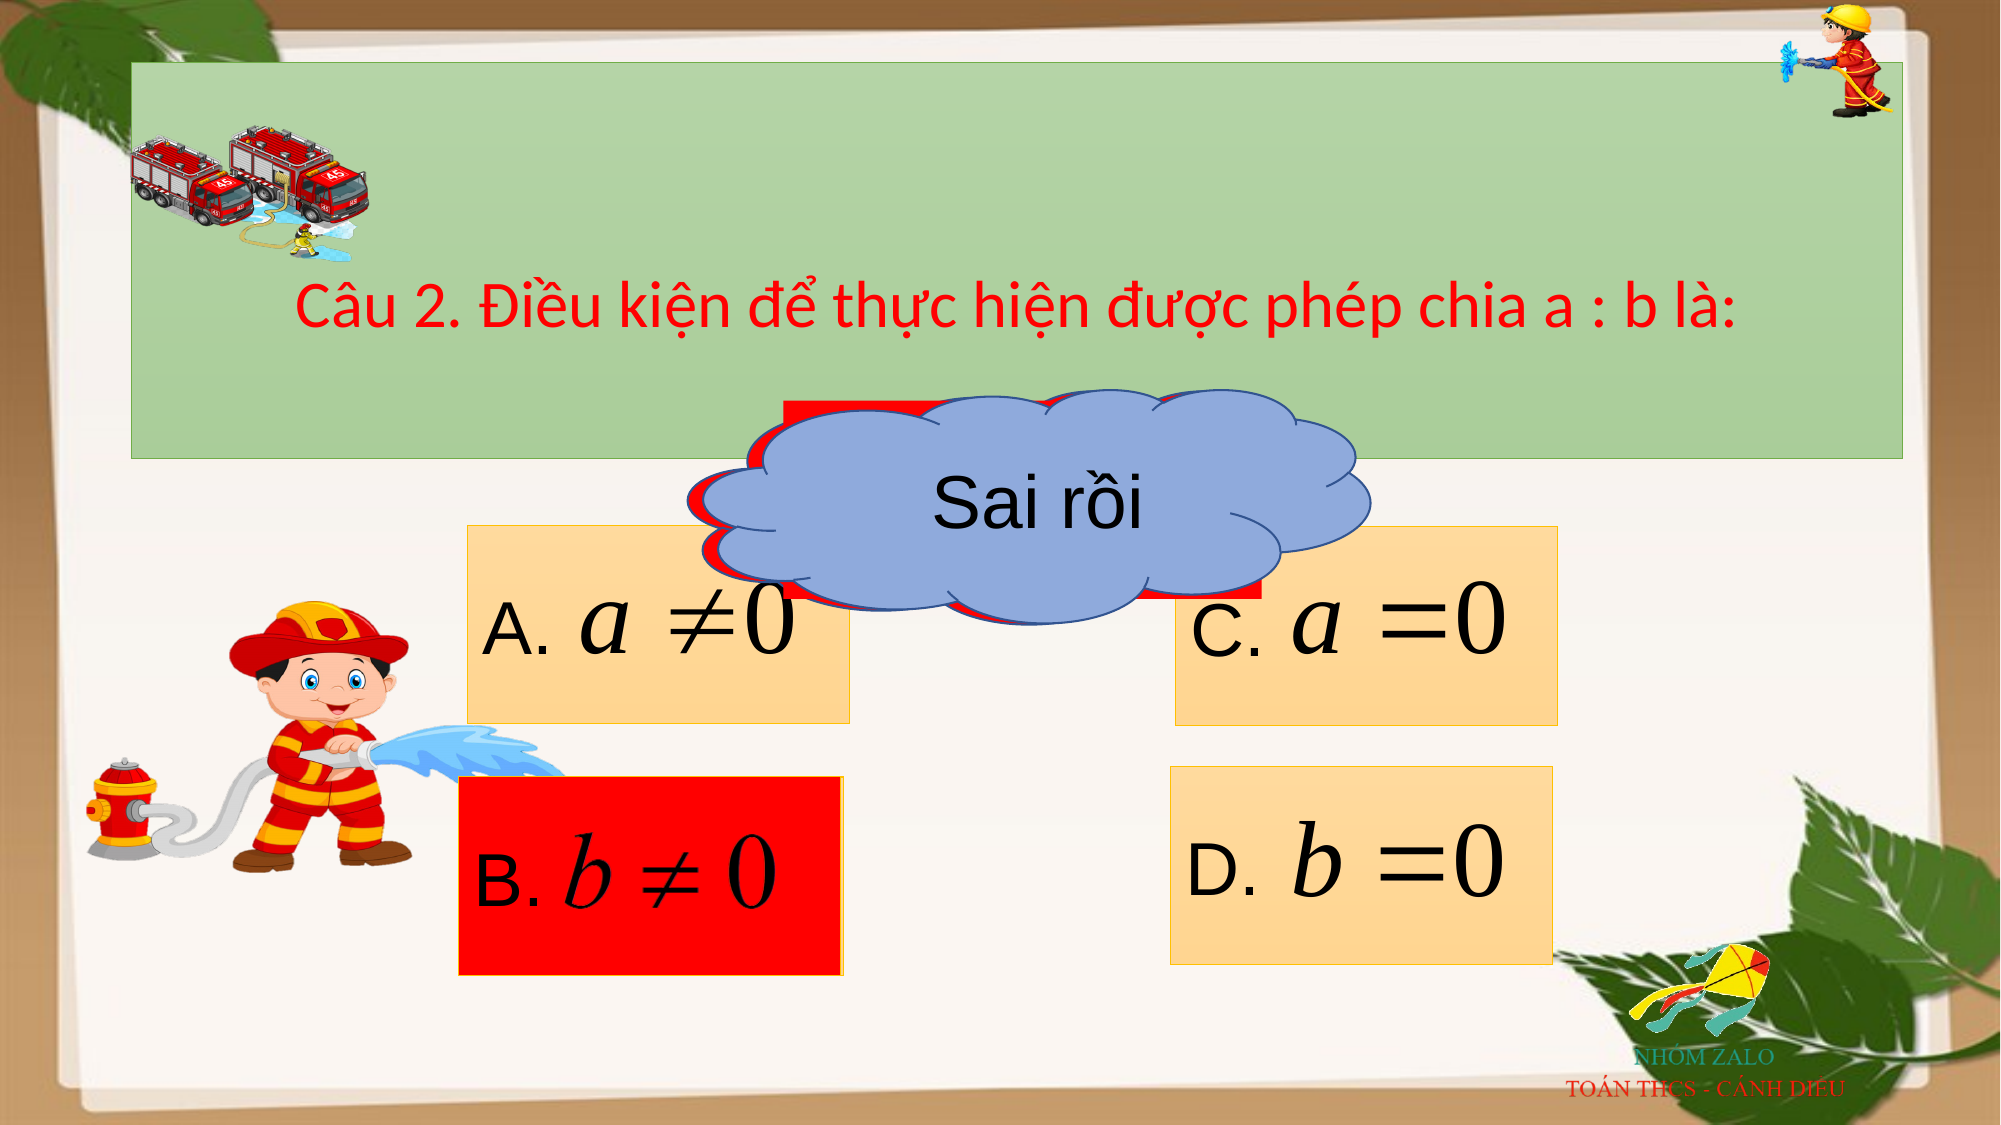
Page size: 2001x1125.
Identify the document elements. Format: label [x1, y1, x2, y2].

text_box [703, 389, 1371, 623]
text_box [467, 525, 850, 724]
picture [0, 0, 2001, 1125]
text_box [131, 0, 1909, 459]
text_box [1175, 526, 1558, 726]
text_box [1170, 766, 1553, 965]
text_box [458, 776, 841, 976]
text_box [688, 390, 1355, 624]
